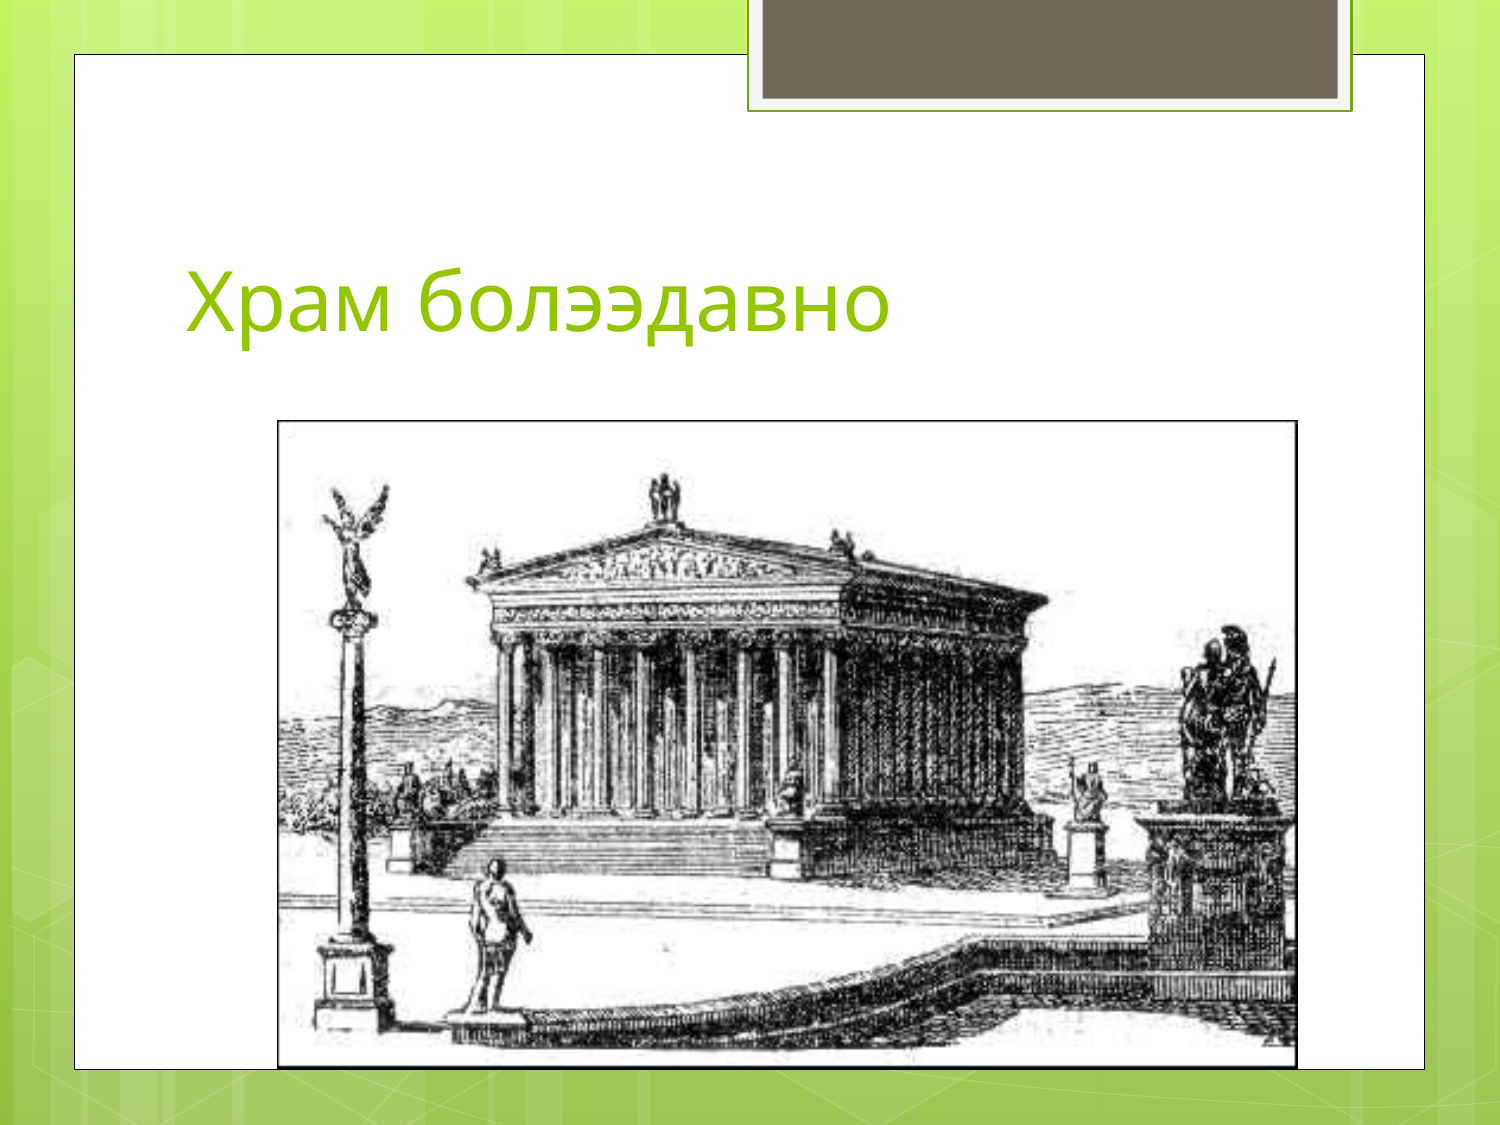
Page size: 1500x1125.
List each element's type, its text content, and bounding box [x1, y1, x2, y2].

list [277, 420, 1299, 1069]
title Храм болээдавно [171, 168, 1324, 357]
